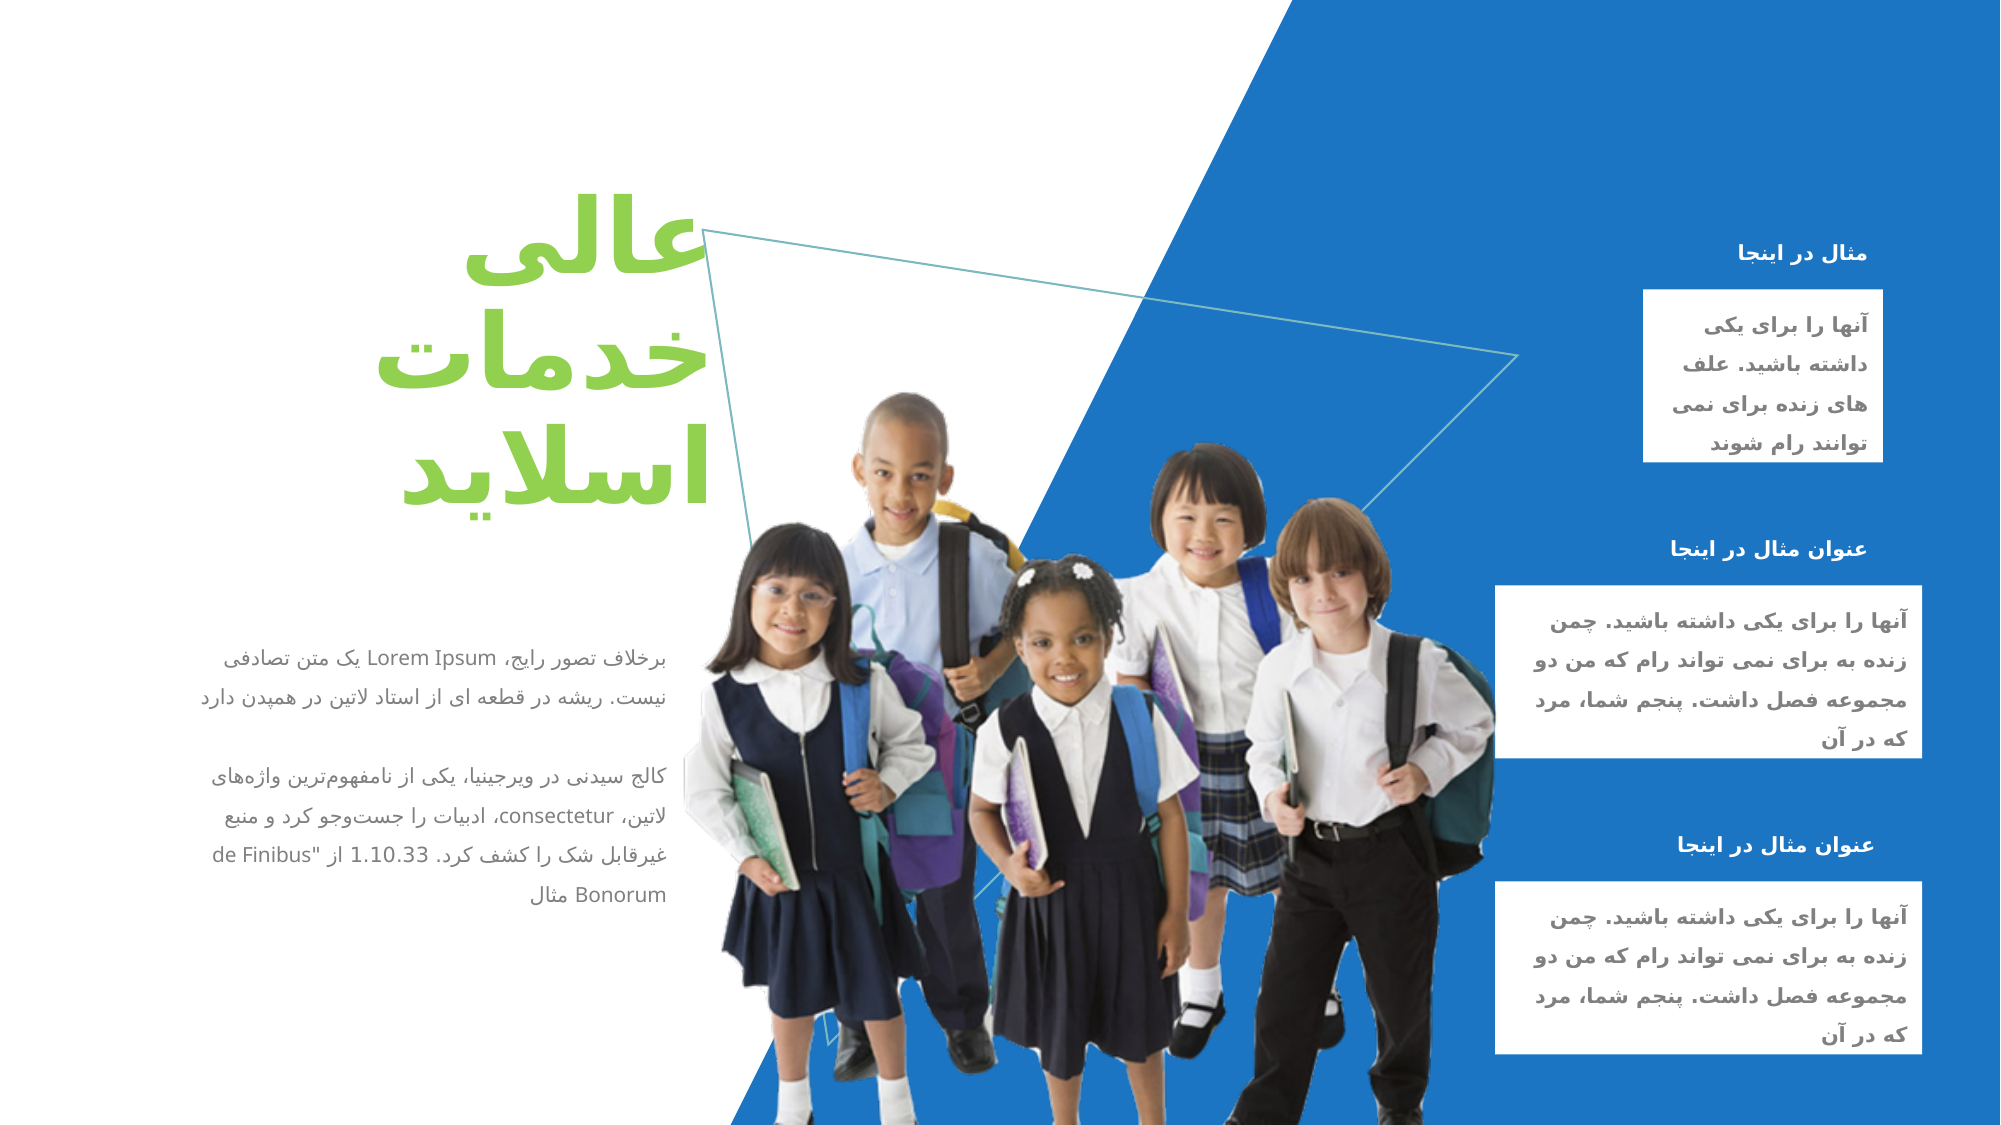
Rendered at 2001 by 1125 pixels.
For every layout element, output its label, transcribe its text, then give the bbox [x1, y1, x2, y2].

text_box [701, 228, 1520, 381]
text_box [1143, 0, 2000, 1125]
picture [664, 381, 1518, 1125]
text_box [1518, 824, 1923, 1012]
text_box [1643, 232, 1883, 421]
text_box برخلاف تصور رایج، Lorem Ipsum یک متن تصادفی نیست. ریشه در قطعه ای از استاد لاتین در همپدن دارد کالج سیدنی در ویرجینیا، یکی از نامفهوم‌ترین واژه‌های لاتین، consectetur، ادبیات را جست‌وجو کرد و منبع غیرقابل شک را کشف کرد. 1.10.33 از "de Finibus Bonorum مثال [172, 622, 664, 914]
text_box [1518, 528, 1923, 716]
text_box عالی خدمات اسلاید [172, 172, 731, 532]
